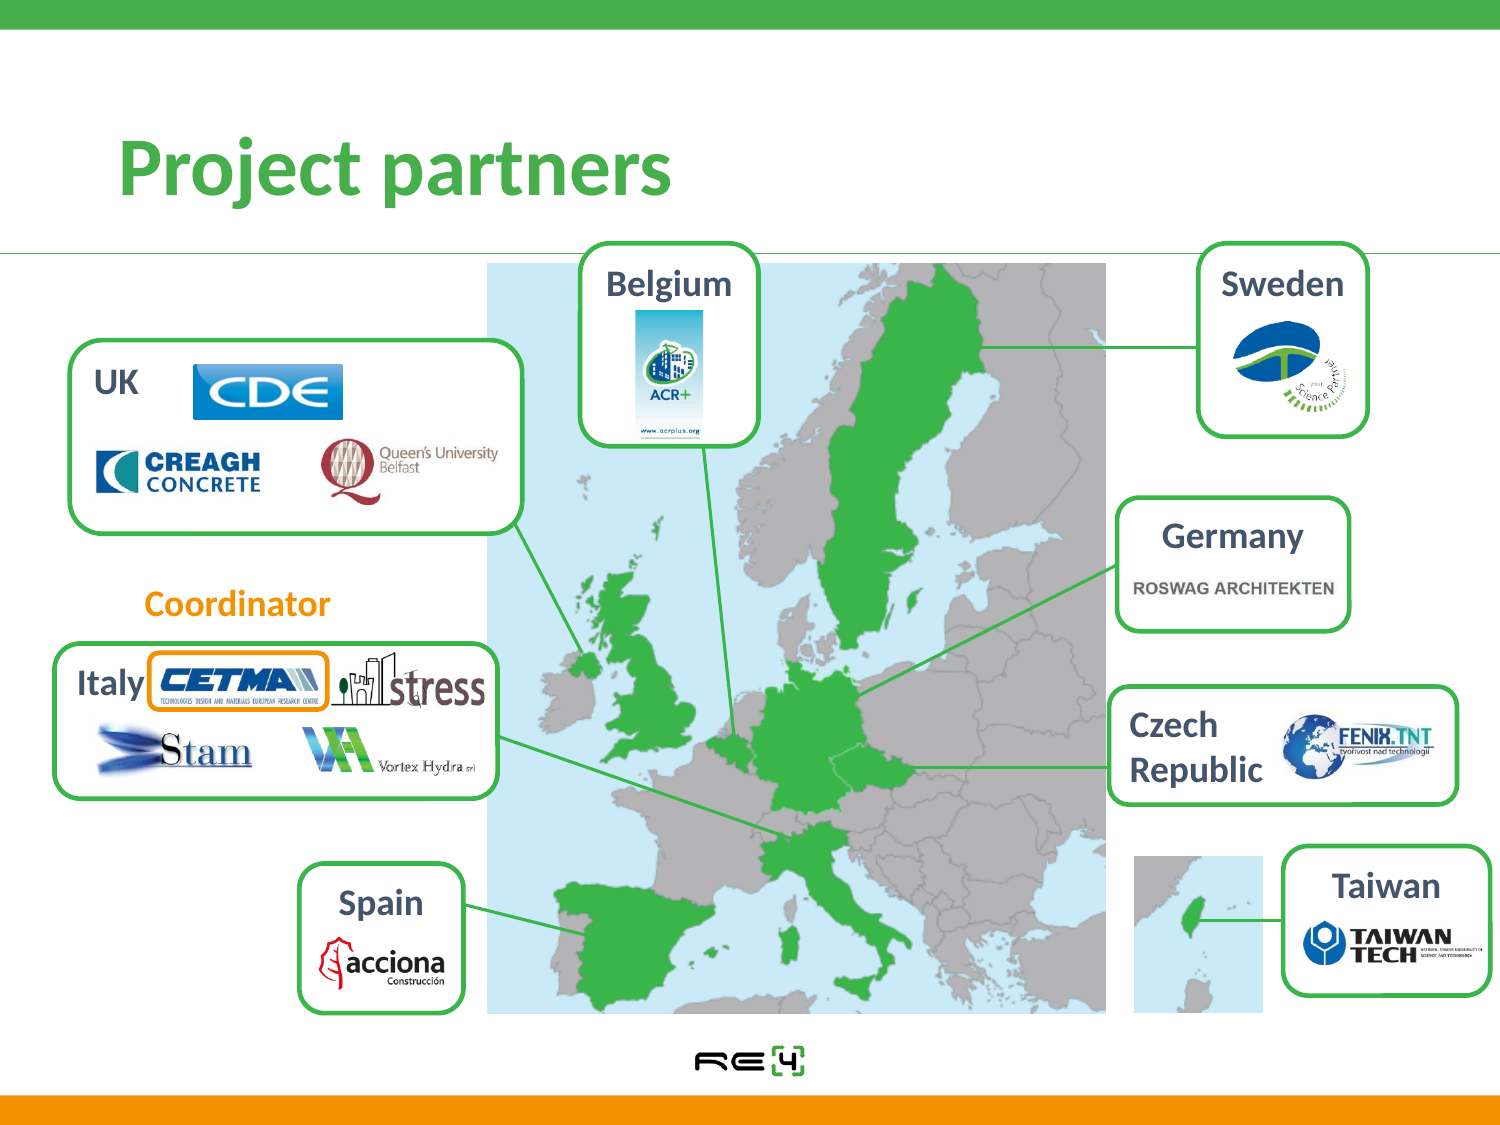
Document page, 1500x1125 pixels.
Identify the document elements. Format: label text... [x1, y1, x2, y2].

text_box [1283, 845, 1491, 996]
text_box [939, 243, 1368, 437]
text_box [856, 497, 1350, 697]
picture [1134, 856, 1263, 1029]
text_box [580, 243, 759, 643]
picture [695, 1044, 805, 1077]
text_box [69, 340, 580, 643]
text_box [899, 686, 1457, 805]
title Project partners [103, 59, 1397, 278]
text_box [54, 643, 808, 845]
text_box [129, 571, 348, 710]
picture [487, 263, 580, 340]
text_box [299, 863, 616, 1014]
picture [487, 263, 1106, 1014]
